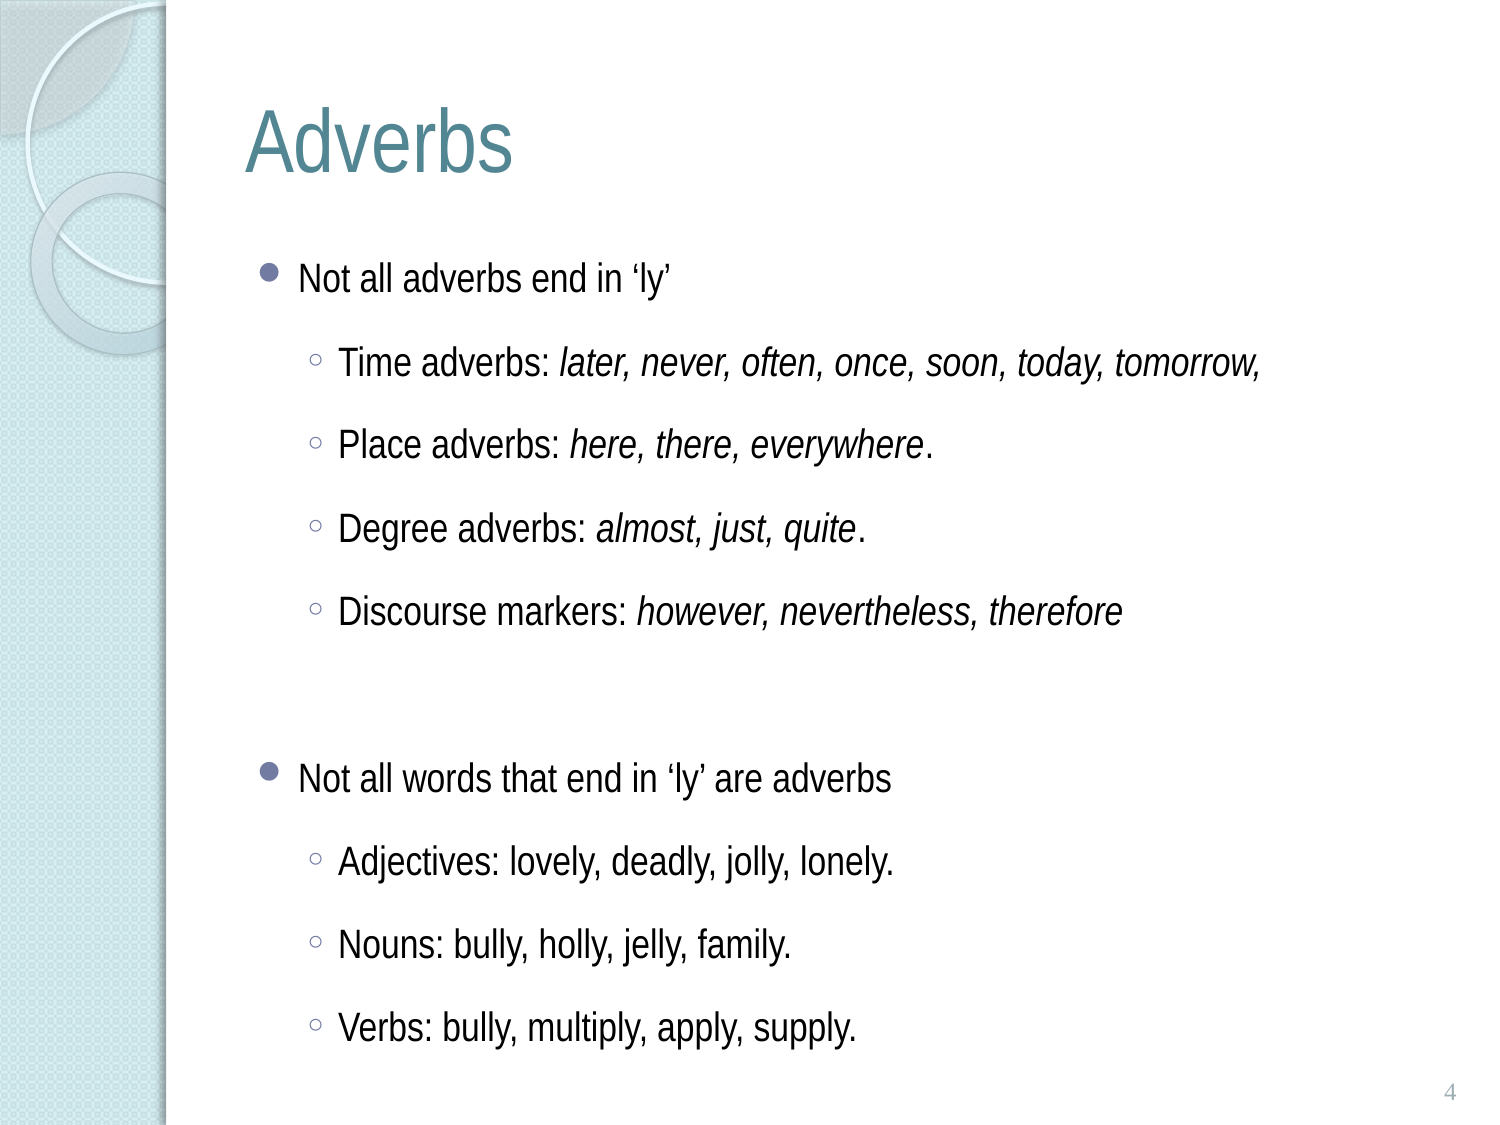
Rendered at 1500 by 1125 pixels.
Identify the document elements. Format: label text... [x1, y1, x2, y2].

slide_number 4 [1413, 1034, 1488, 1113]
list Not all adverbs end in ‘ly’ Time adverbs: later, never, often, once, soon, today, tomorrow, Place adverbs: here, there, everywhere. Degree adverbs: almost, just, quite. Discourse markers: however, nevertheless, therefore Not all words that end in ‘ly’ are adverbs Adjectives: lovely, deadly, jolly, lonely. Nouns: bully, holly, jelly, family. Verbs: bully, multiply, apply, supply. [230, 219, 1461, 1065]
title Adverbs [230, 42, 1461, 219]
